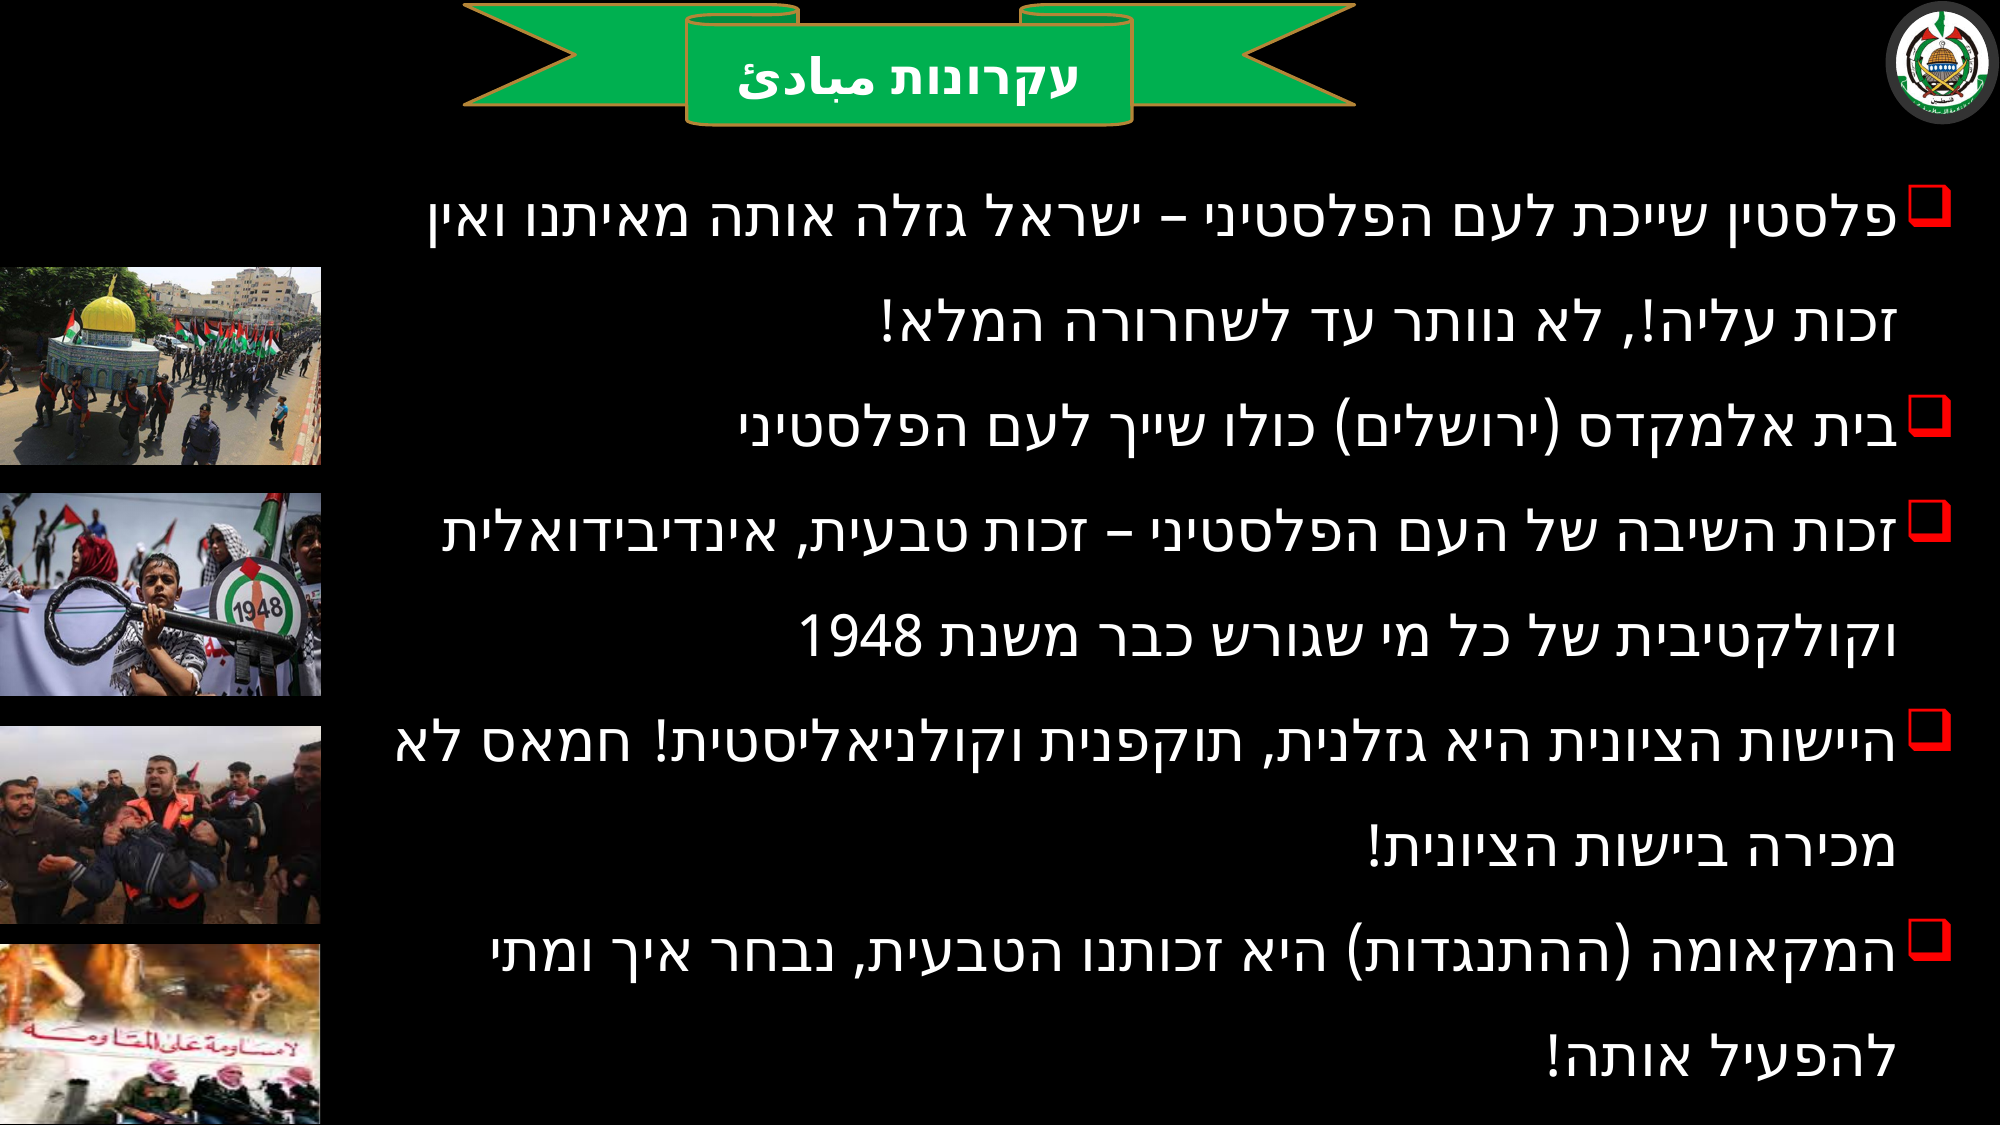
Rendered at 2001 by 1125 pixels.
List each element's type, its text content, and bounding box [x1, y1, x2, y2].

picture [0, 726, 321, 924]
text_box עקרונות مبادئ [462, 3, 1357, 127]
picture [1890, 5, 1995, 120]
picture [0, 267, 321, 465]
picture [0, 493, 321, 696]
text_box פלסטין שייכת לעם הפלסטיני – ישראל גזלה אותה מאיתנו ואין זכות עליה!, לא נוותר עד לשחרורה המלא! בית אלמקדס (ירושלים) כולו שייך לעם הפלסטיני זכות השיבה של העם הפלסטיני – זכות טבעית, אינדיבידואלית וקולקטיבית של כל מי שגורש כבר משנת 1948 היישות הציונית היא גזלנית, תוקפנית וקולניאליסטית! חמאס לא מכירה ביישות הציונית! המקאומה (ההתנגדות) היא זכותנו הטבעית, נבחר איך ומתי להפעיל אותה! [320, 136, 1971, 1125]
picture [0, 944, 321, 1124]
